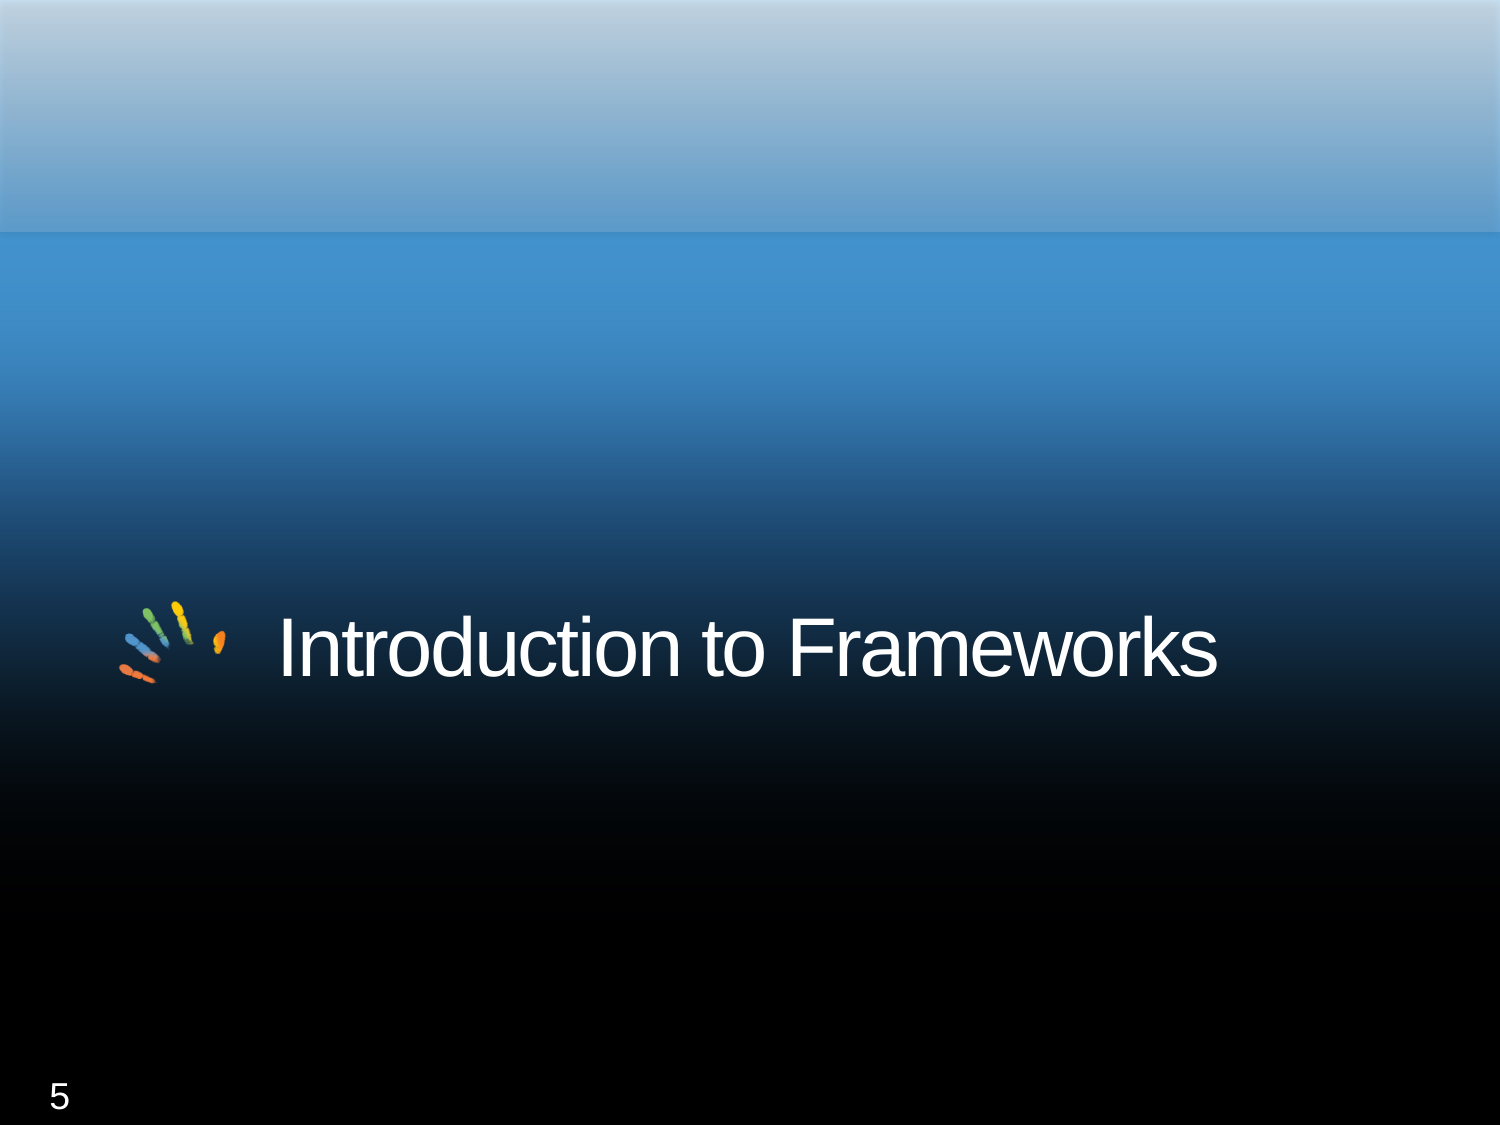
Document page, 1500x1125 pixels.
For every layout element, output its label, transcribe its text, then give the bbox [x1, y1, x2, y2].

title Introduction to Frameworks [60, 504, 1438, 796]
picture [0, 232, 1500, 1125]
